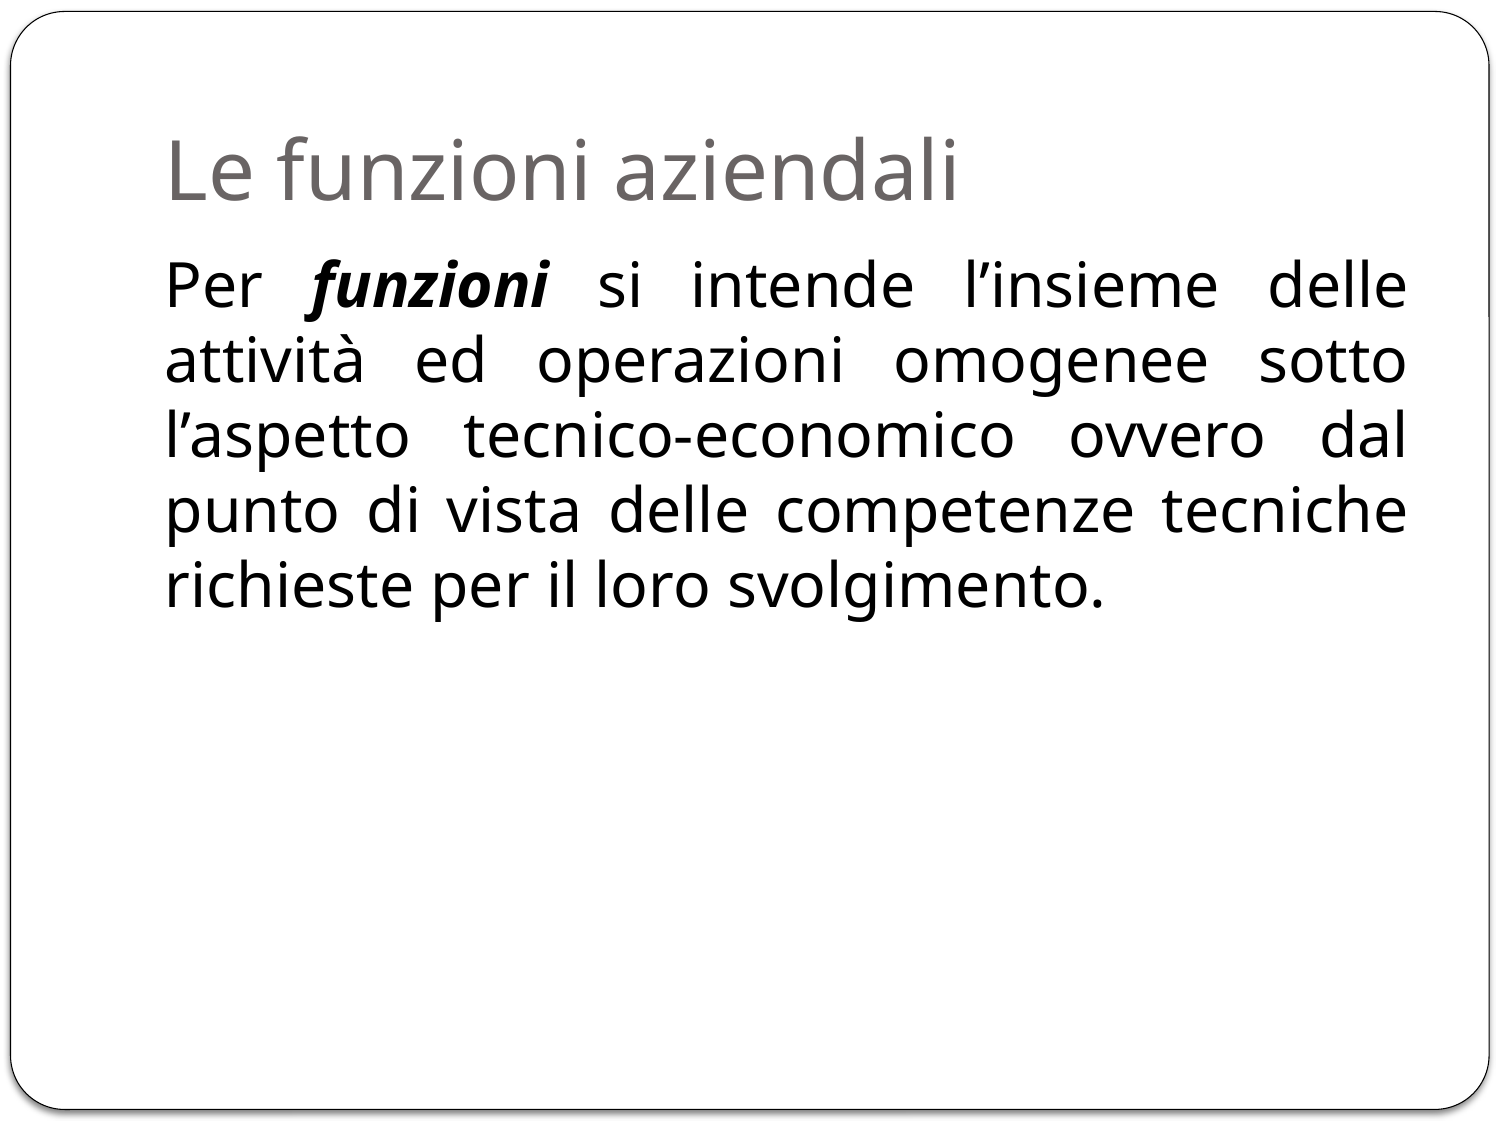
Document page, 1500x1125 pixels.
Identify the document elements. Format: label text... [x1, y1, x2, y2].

title Le funzioni aziendali [150, 45, 1425, 233]
list Per funzioni si intende l’insieme delle attività ed operazioni omogenee sotto l’aspetto tecnico-economico ovvero dal punto di vista delle competenze tecniche richieste per il loro svolgimento. [150, 237, 1425, 988]
